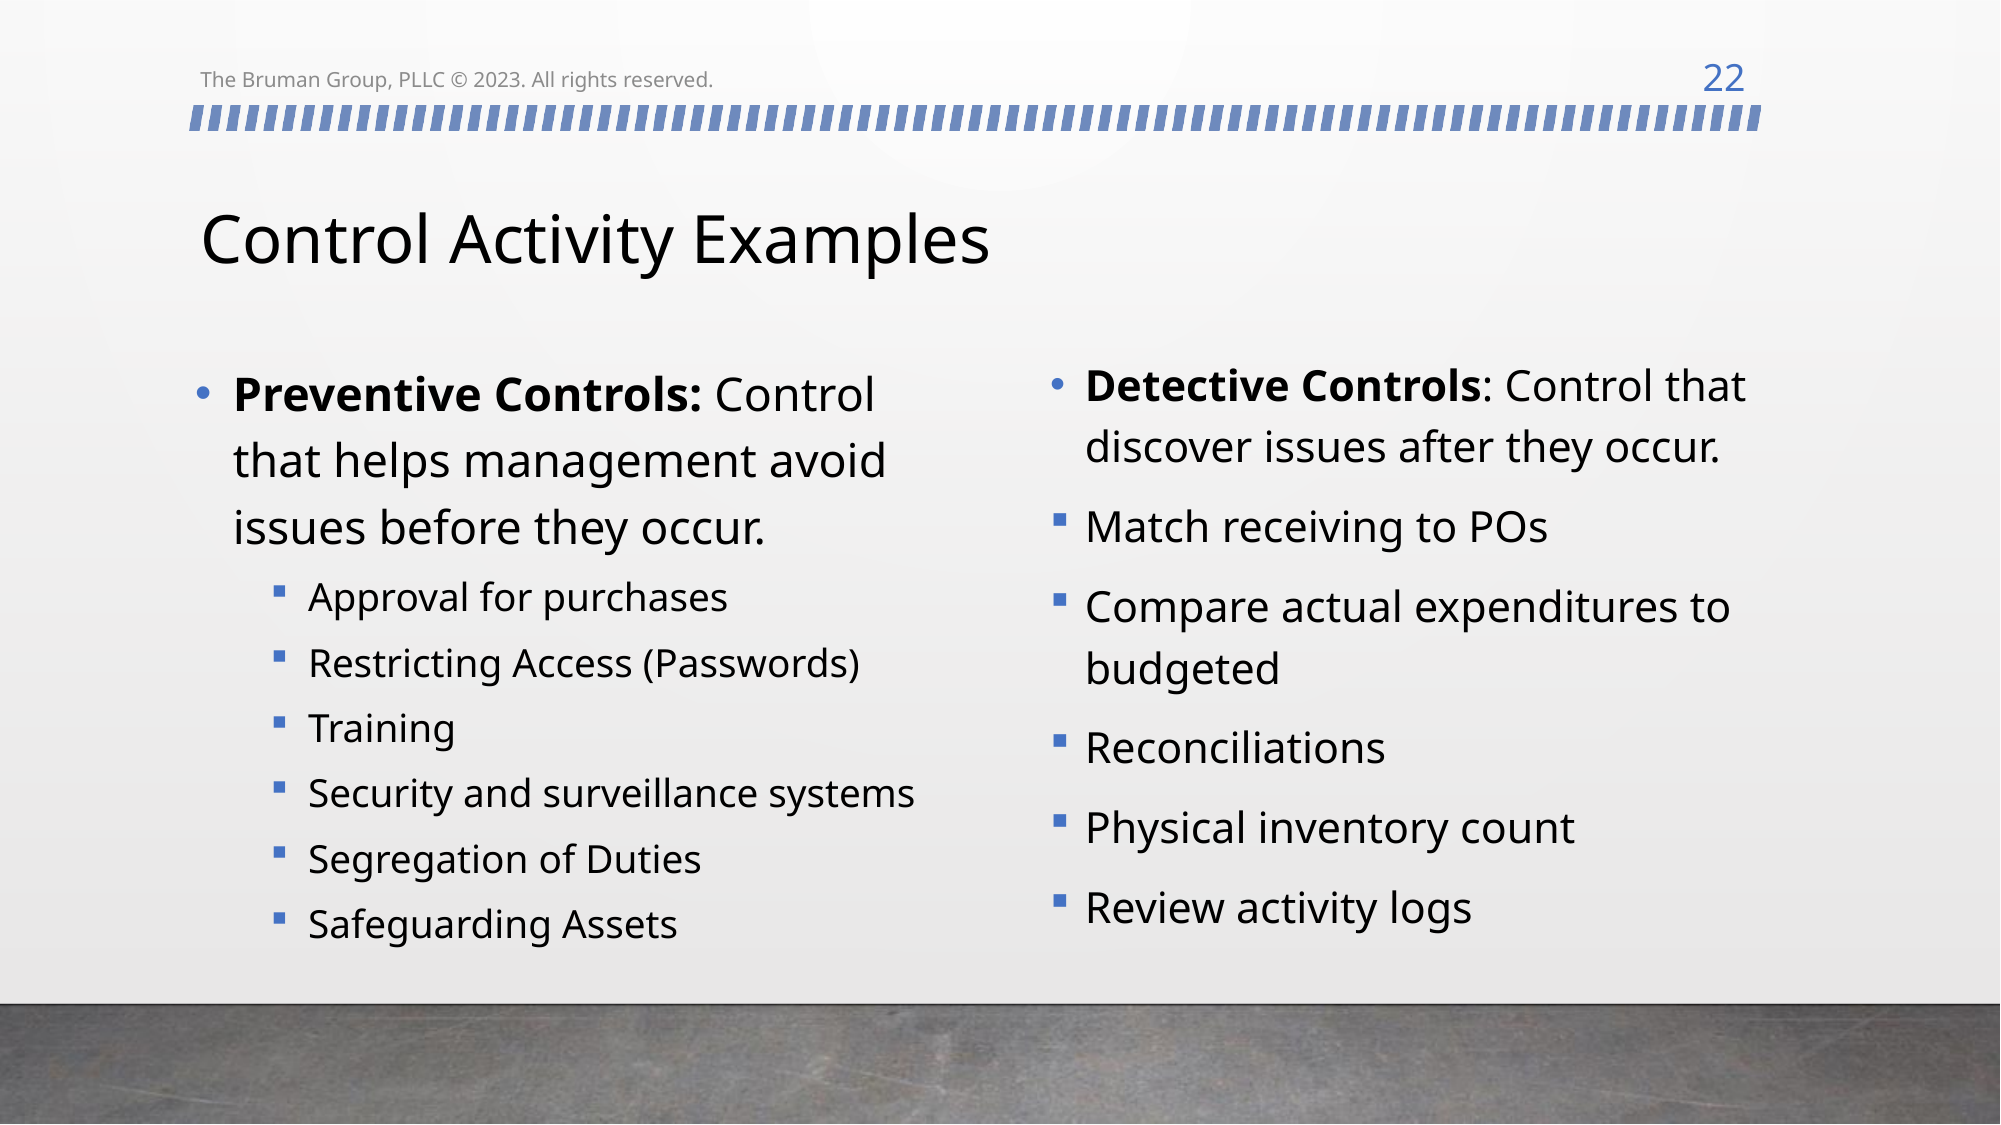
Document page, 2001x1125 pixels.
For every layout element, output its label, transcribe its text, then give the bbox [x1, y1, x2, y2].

list Preventive Controls: Control that helps management avoid issues before they occur. Approval for purchases Restricting Access (Passwords) Training Security and surveillance systems Segregation of Duties Safeguarding Assets [180, 345, 965, 963]
footer The Bruman Group, PLLC © 2023. All rights reserved. [185, 54, 1160, 105]
picture [0, 1004, 2000, 1124]
list Detective Controls: Control that discover issues after they occur. Match receiving to POs Compare actual expenditures to budgeted Reconciliations Physical inventory count Review activity logs [1035, 340, 1770, 958]
title Control Activity Examples [185, 156, 1761, 329]
slide_number 22 [1626, 54, 1761, 106]
